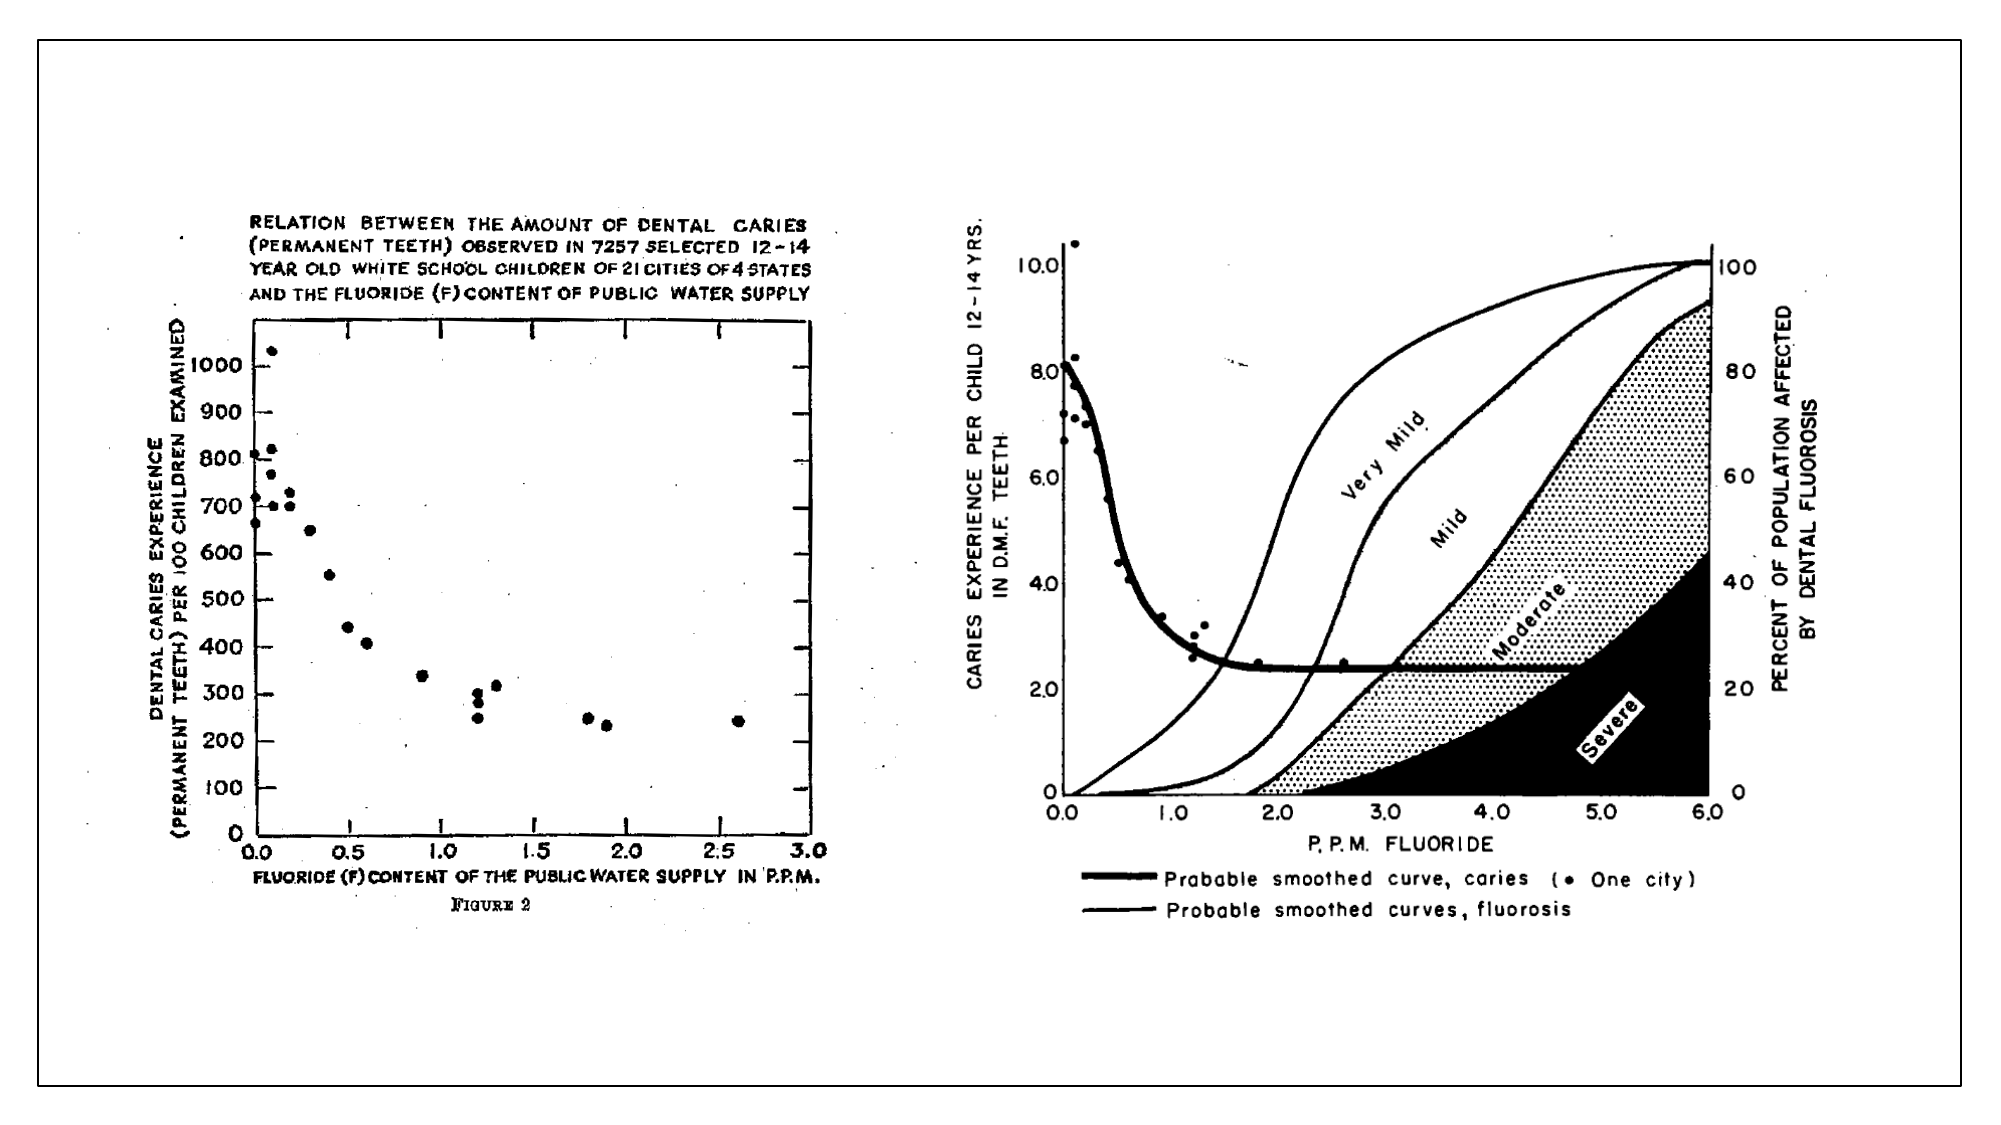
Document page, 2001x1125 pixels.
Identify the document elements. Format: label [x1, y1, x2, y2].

picture [943, 194, 1827, 926]
picture [57, 196, 927, 937]
